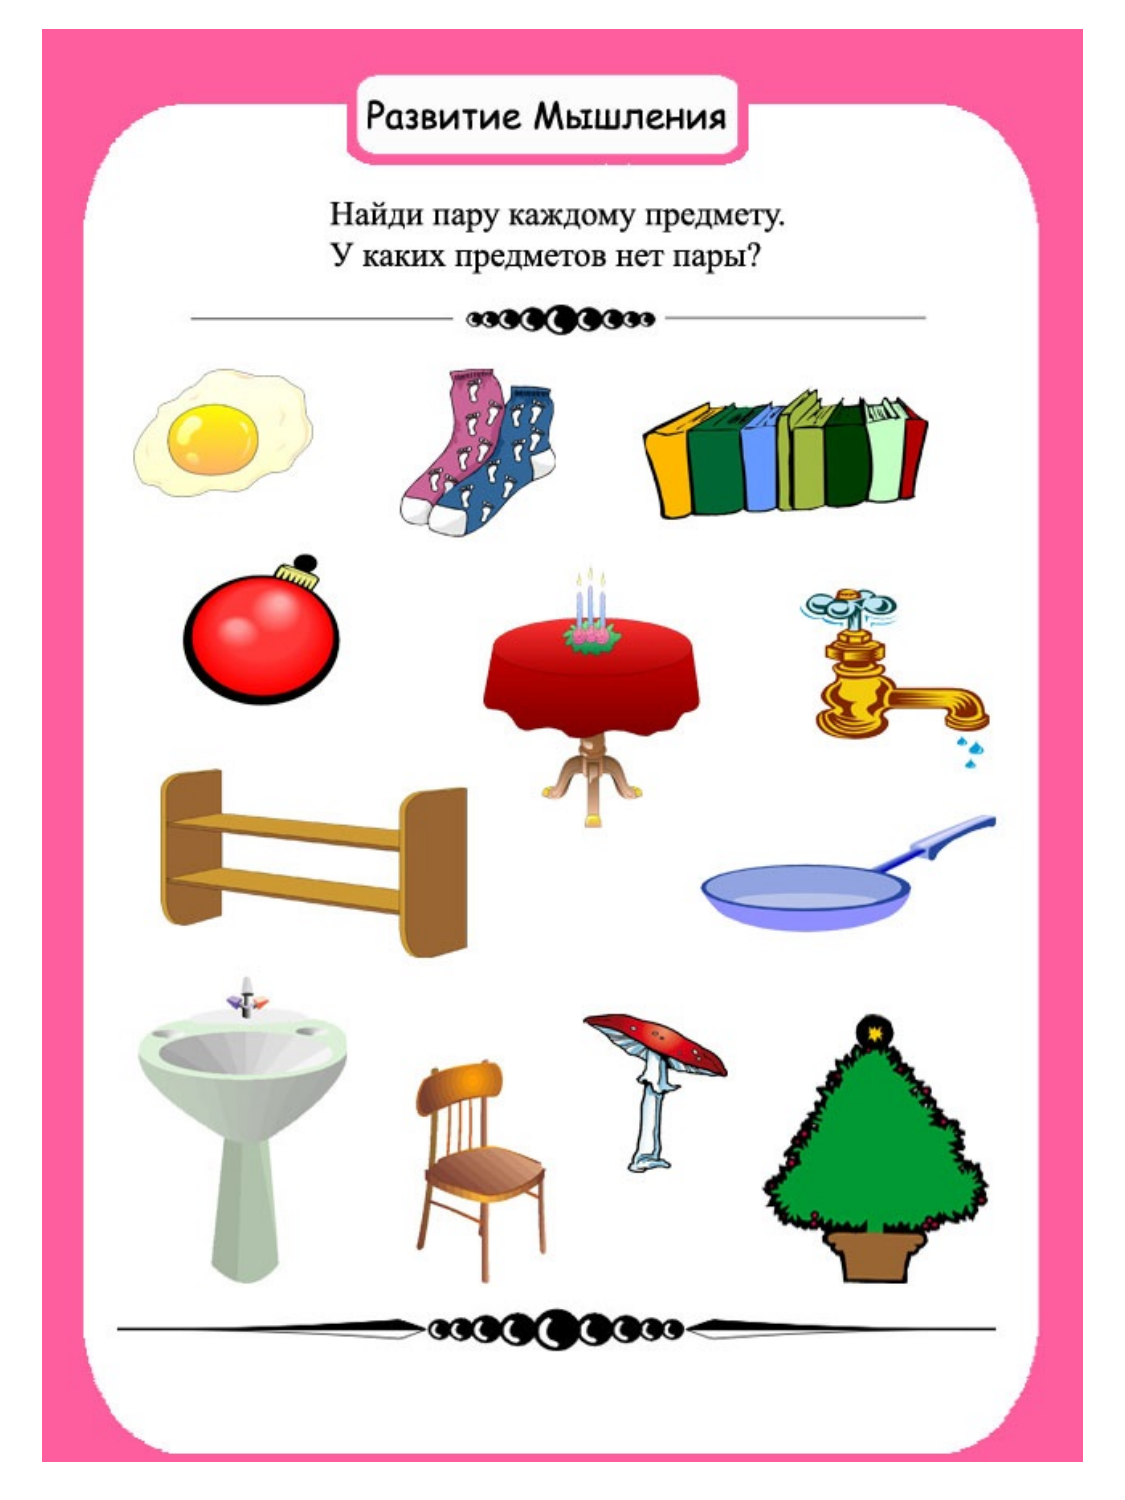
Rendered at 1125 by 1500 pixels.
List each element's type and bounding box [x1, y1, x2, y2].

list [42, 29, 1083, 1463]
